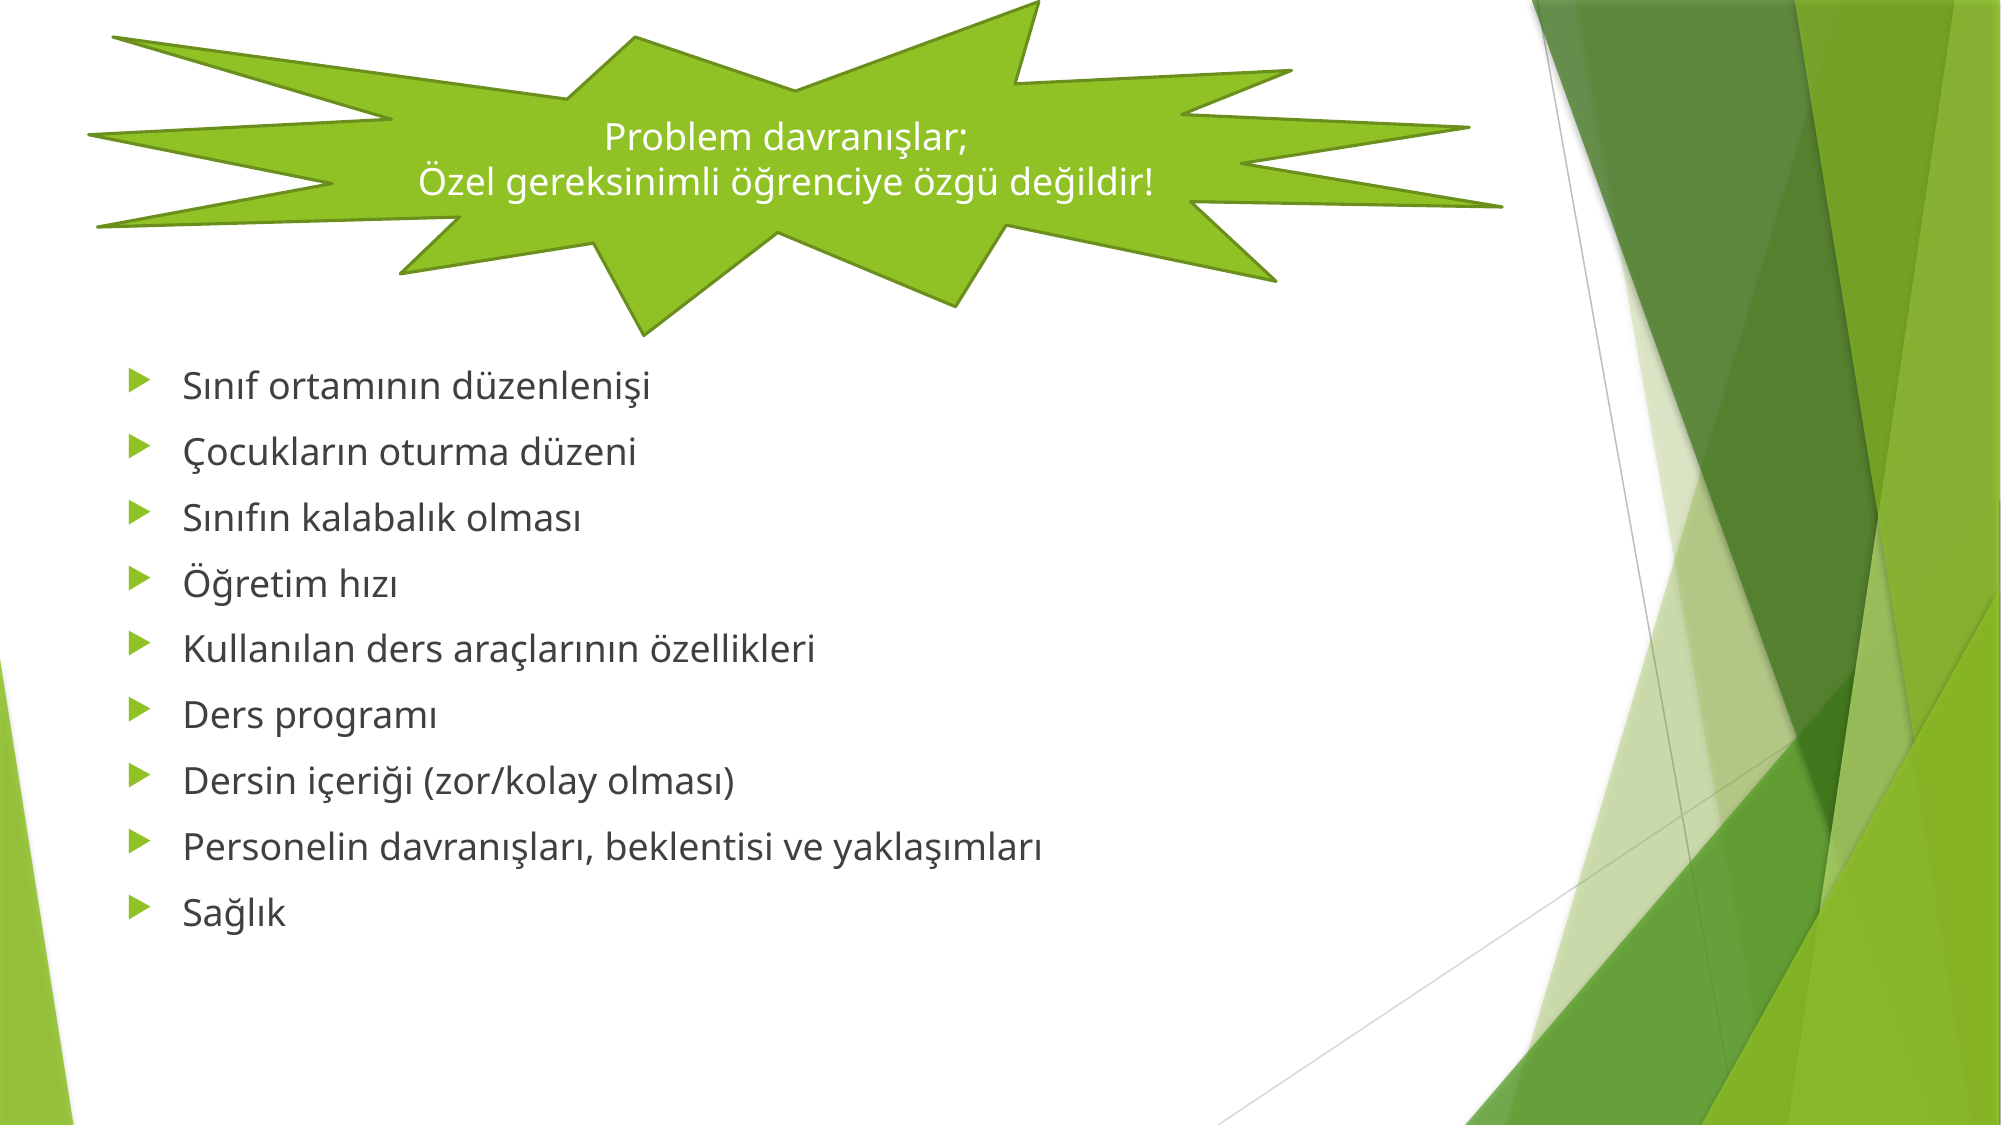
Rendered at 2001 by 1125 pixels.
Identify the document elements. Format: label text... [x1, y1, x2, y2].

text_box Problem davranışlar; Özel gereksinimli öğrenciye özgü değildir! [87, 0, 1504, 338]
list Sınıf ortamının düzenlenişi Çocukların oturma düzeni Sınıfın kalabalık olması Öğretim hızı Kullanılan ders araçlarının özellikleri Ders programı Dersin içeriği (zor/kolay olması) Personelin davranışları, beklentisi ve yaklaşımları Sağlık [111, 354, 1522, 992]
